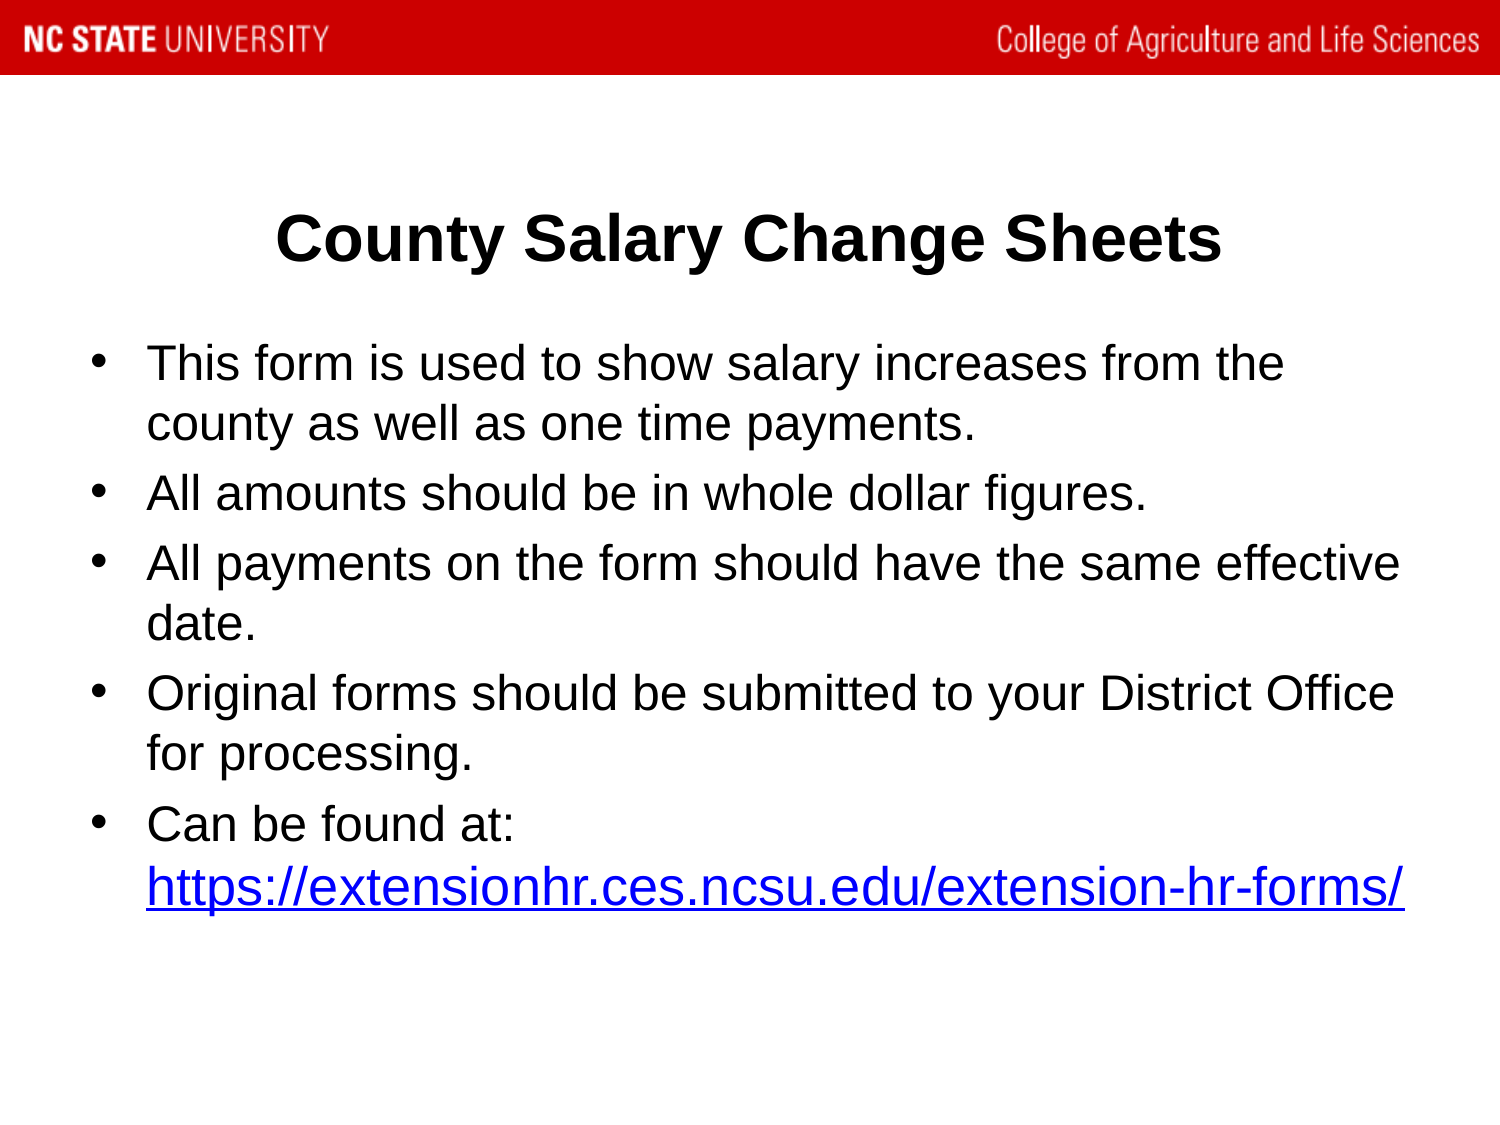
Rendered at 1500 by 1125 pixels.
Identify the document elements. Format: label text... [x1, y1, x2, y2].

title County Salary Change Sheets [75, 147, 1425, 322]
list This form is used to show salary increases from the county as well as one time payments. All amounts should be in whole dollar figures. All payments on the form should have the same effective date. Original forms should be submitted to your District Office for processing. Can be found at: https://extensionhr.ces.ncsu.edu/extension-hr-forms/ [75, 322, 1425, 1005]
